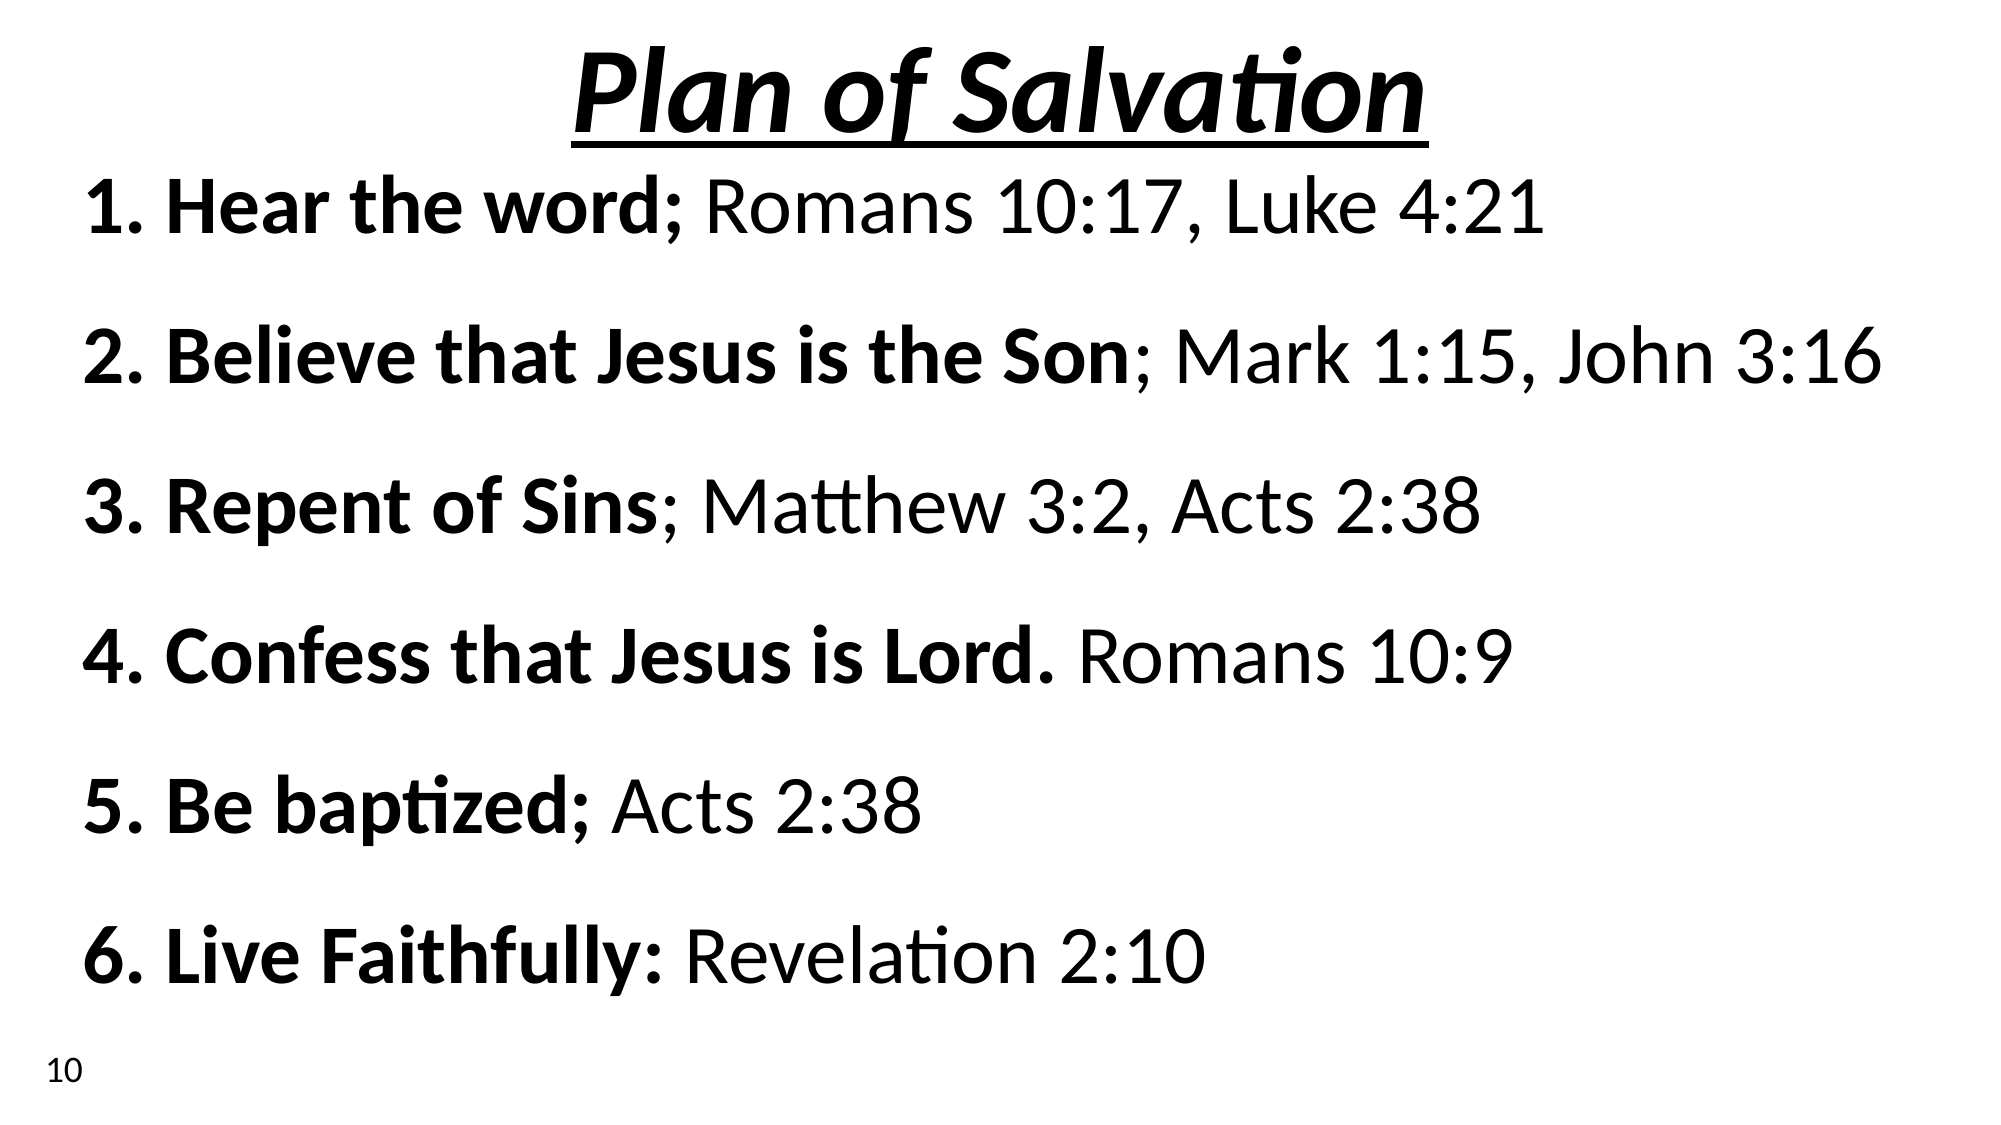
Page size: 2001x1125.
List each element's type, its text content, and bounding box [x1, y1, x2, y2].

text_box 1. Hear the word; Romans 10:17, Luke 4:21 2. Believe that Jesus is the Son; Mark 1:15, John 3:16 3. Repent of Sins; Matthew 3:2, Acts 2:38 4. Confess that Jesus is Lord. Romans 10:9 5. Be baptized; Acts 2:38 6. Live Faithfully: Revelation 2:10 [67, 143, 1970, 1058]
title Plan of Salvation [137, 19, 1863, 143]
slide_number 10 [30, 1037, 481, 1098]
